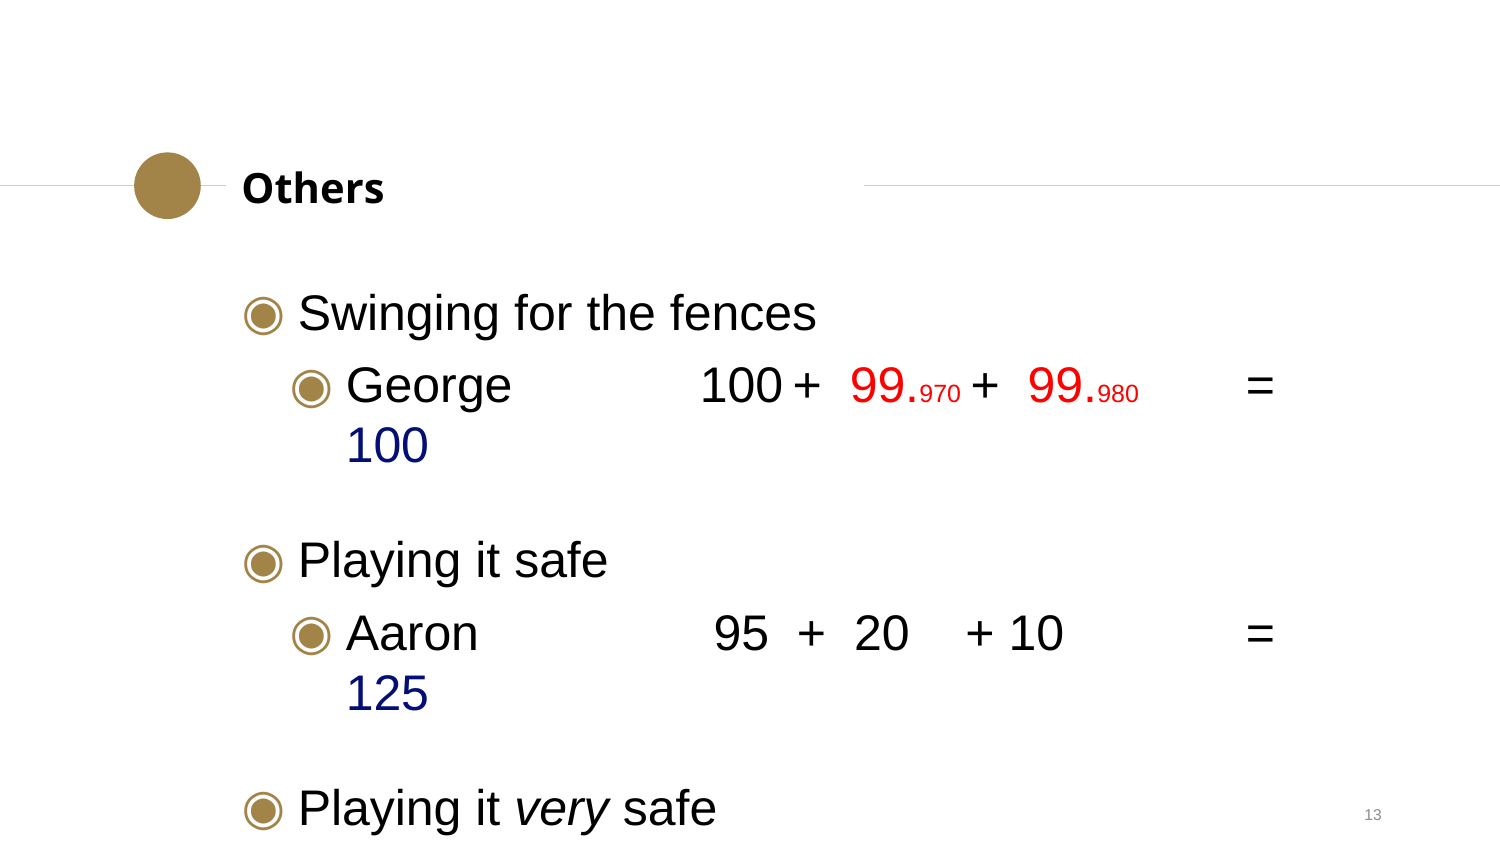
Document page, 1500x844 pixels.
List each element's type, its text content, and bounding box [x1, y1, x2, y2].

list Swinging for the fences George 100 + 99.970 + 99.980 = 100 Playing it safe Aaron 95 + 20 + 10 = 125 Playing it very safe Griffin 15 + 7.5 + 2.5 = 25 [226, 265, 1344, 776]
slide_number 13 [1059, 782, 1397, 828]
text_box Others [226, 151, 863, 223]
